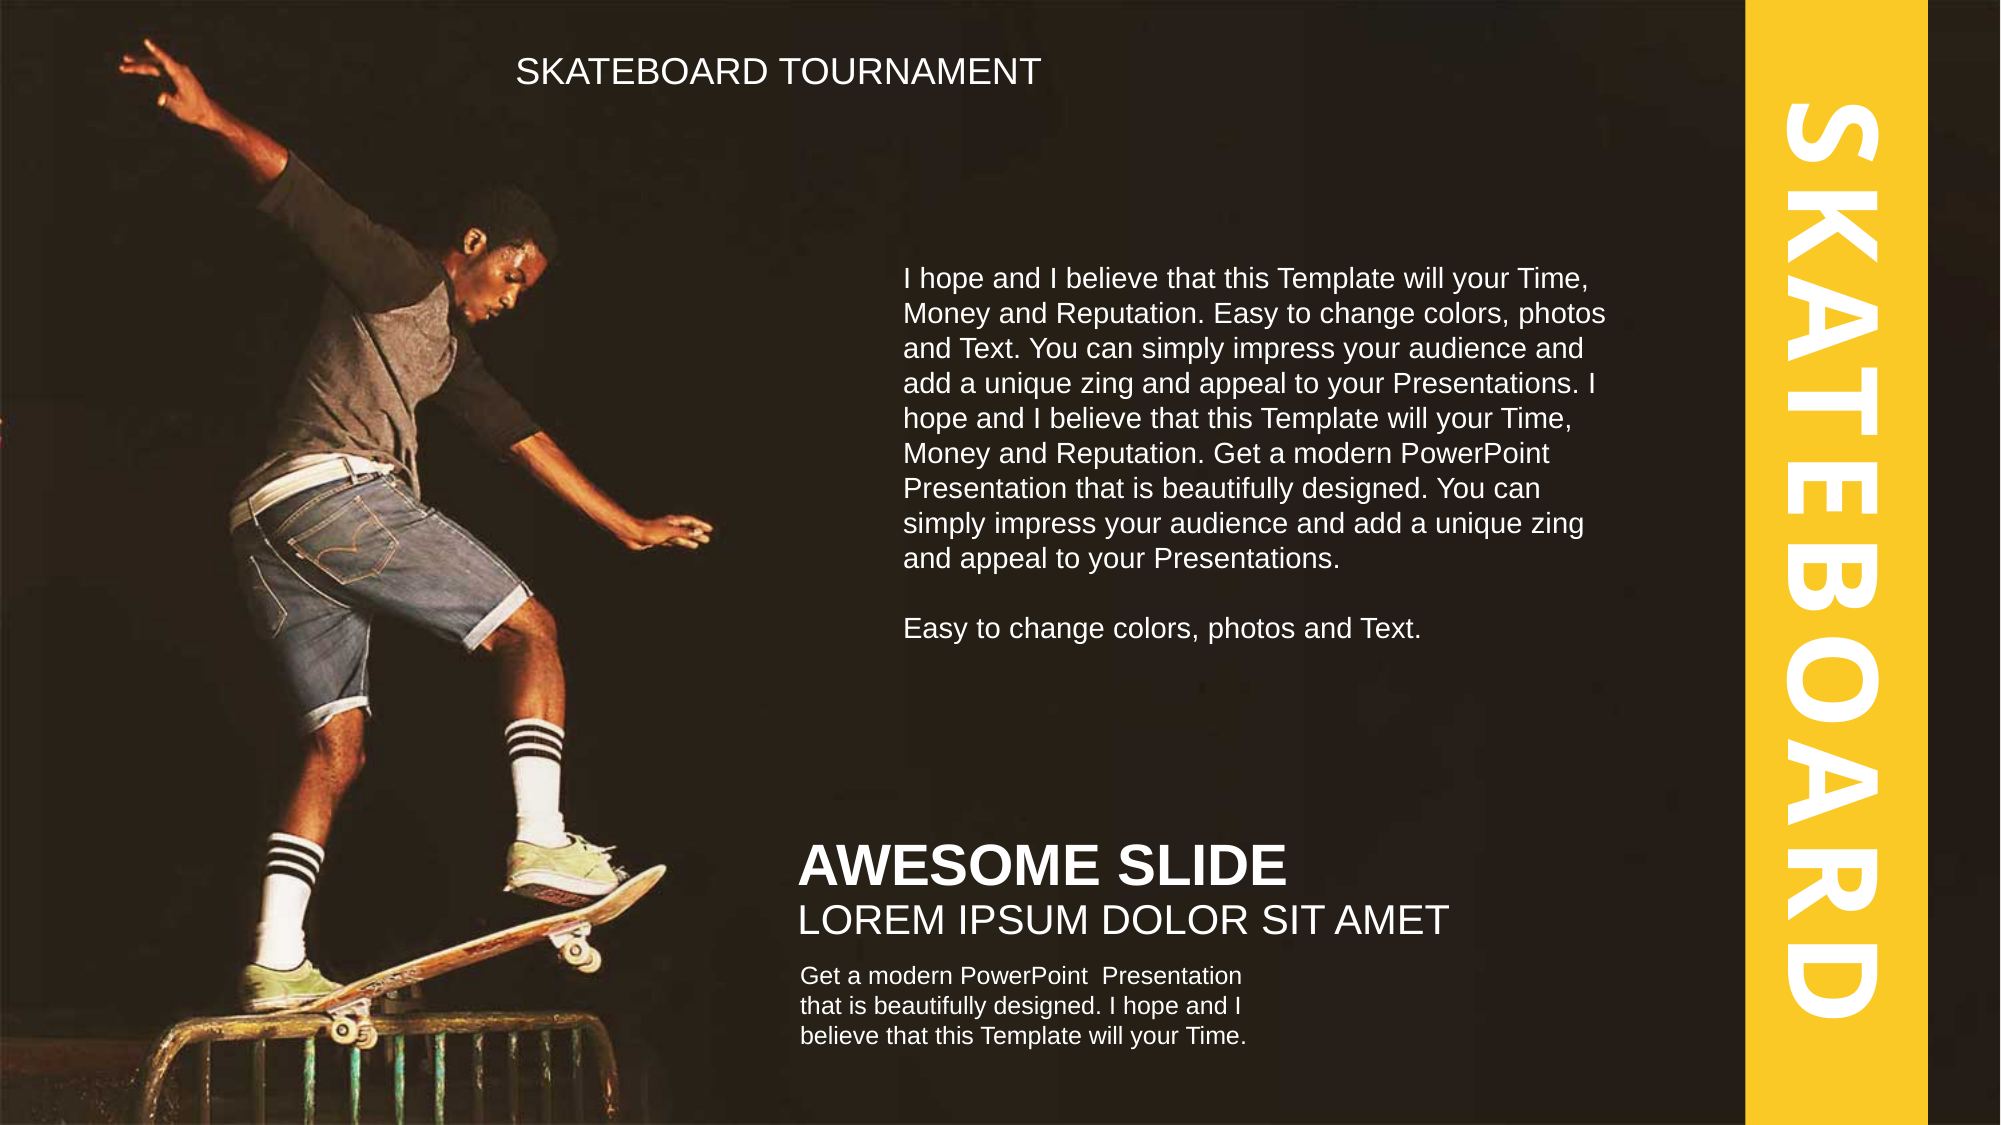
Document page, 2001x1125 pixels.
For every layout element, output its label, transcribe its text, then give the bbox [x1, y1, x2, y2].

text_box LOREM IPSUM DOLOR SIT AMET [782, 905, 1465, 950]
text_box SKATEBOARD TOURNAMENT [500, 39, 1500, 100]
text_box Get a modern PowerPoint Presentation that is beautifully designed. I hope and I believe that this Template will your Time. [800, 951, 1265, 1057]
picture [0, 0, 1745, 1125]
text_box I hope and I believe that this Template will your Time, Money and Reputation. Easy to change colors, photos and Text. You can simply impress your audience and add a unique zing and appeal to your Presentations. I hope and I believe that this Template will your Time, Money and Reputation. Get a modern PowerPoint Presentation that is beautifully designed. You can simply impress your audience and add a unique zing and appeal to your Presentations. Easy to change colors, photos and Text. [888, 252, 1648, 652]
picture [1928, 0, 2001, 1125]
text_box SKATEBOARD [1745, 0, 1928, 1125]
text_box AWESOME SLIDE [782, 819, 1465, 905]
